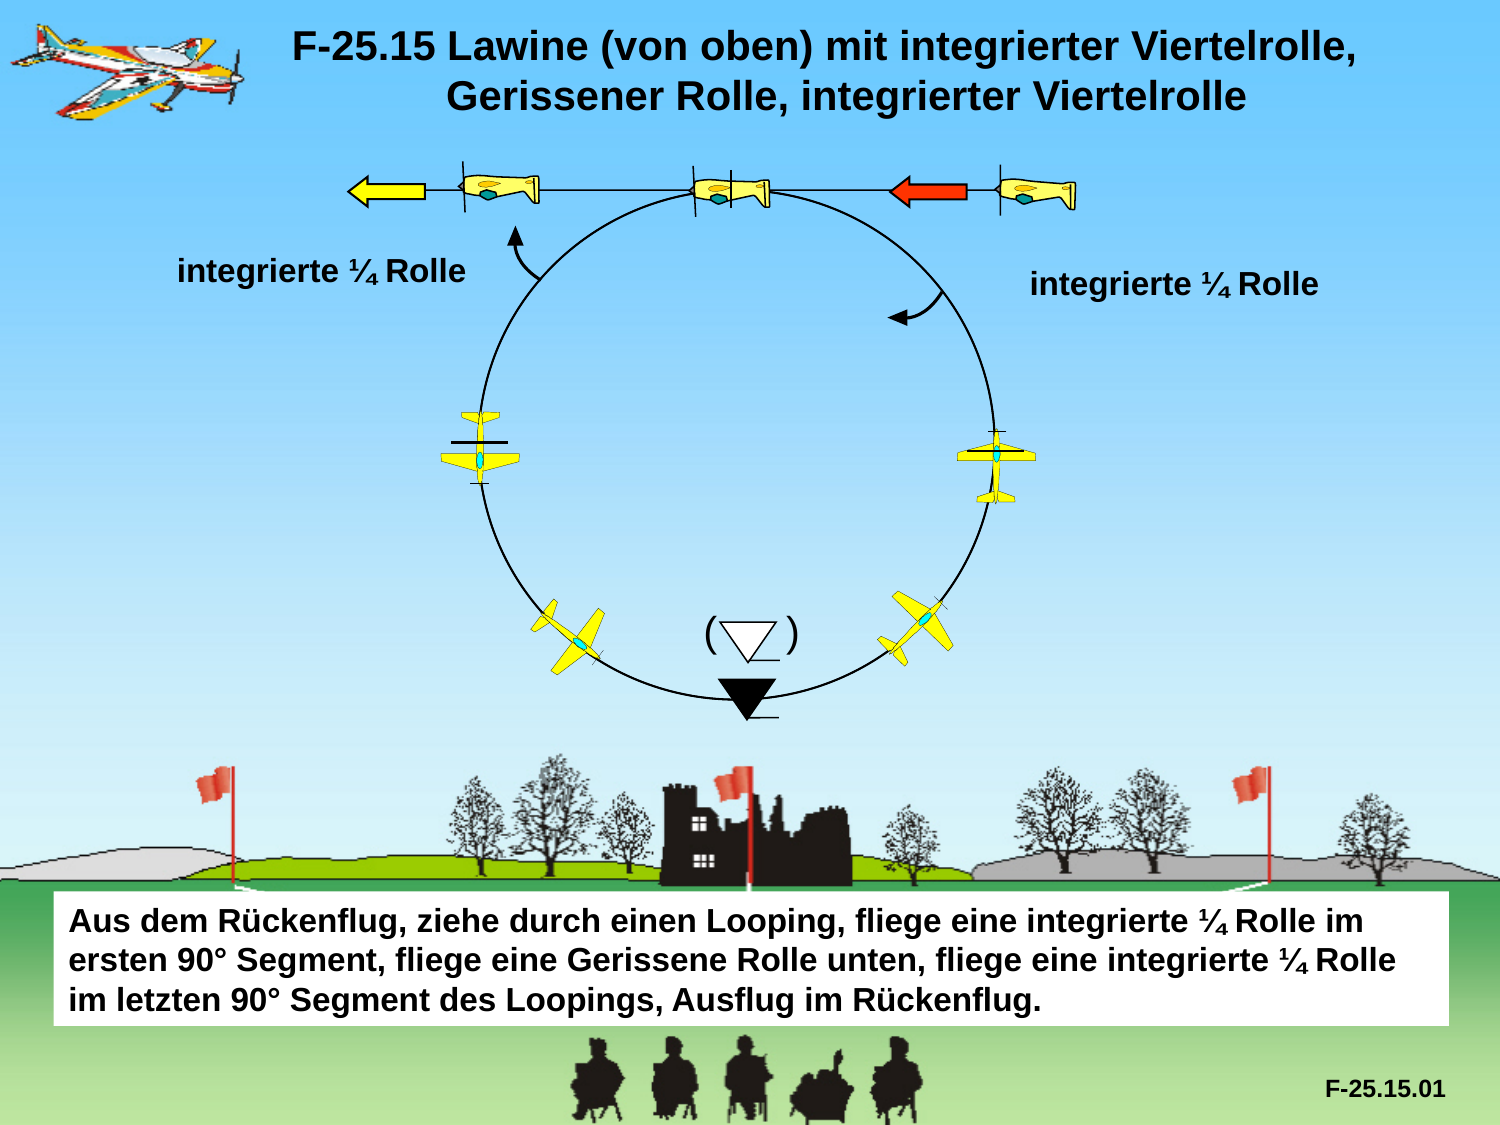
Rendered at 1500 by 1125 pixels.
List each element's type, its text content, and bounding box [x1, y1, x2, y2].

text_box [348, 176, 425, 207]
text_box F-25.15.01 [1310, 1070, 1465, 1110]
text_box Aus dem Rückenflug, ziehe durch einen Looping, fliege eine integrierte ¼ Rolle im ersten 90° Seg­ment, fliege eine Gerissene Rolle unten, fliege eine integrierte ¼ Rolle im letzten 90° Segment des Loopings, Ausflug im Rückenflug. [53, 891, 1449, 1026]
text_box ( ) [688, 597, 826, 663]
text_box [507, 192, 976, 699]
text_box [858, 240, 974, 294]
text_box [719, 622, 780, 663]
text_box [508, 227, 624, 281]
text_box integrierte ¼ Rolle [1014, 255, 1344, 310]
text_box [890, 177, 967, 207]
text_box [473, 145, 525, 226]
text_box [703, 149, 755, 230]
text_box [1009, 149, 1061, 231]
text_box F-25.15 Lawine (von oben) mit integrierter Viertelrolle, Gerissener Rolle, integrierter Viertelrolle [277, 11, 1385, 126]
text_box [718, 679, 779, 720]
picture [0, 0, 1500, 1125]
text_box integrierte ¼ Rolle [162, 241, 511, 297]
